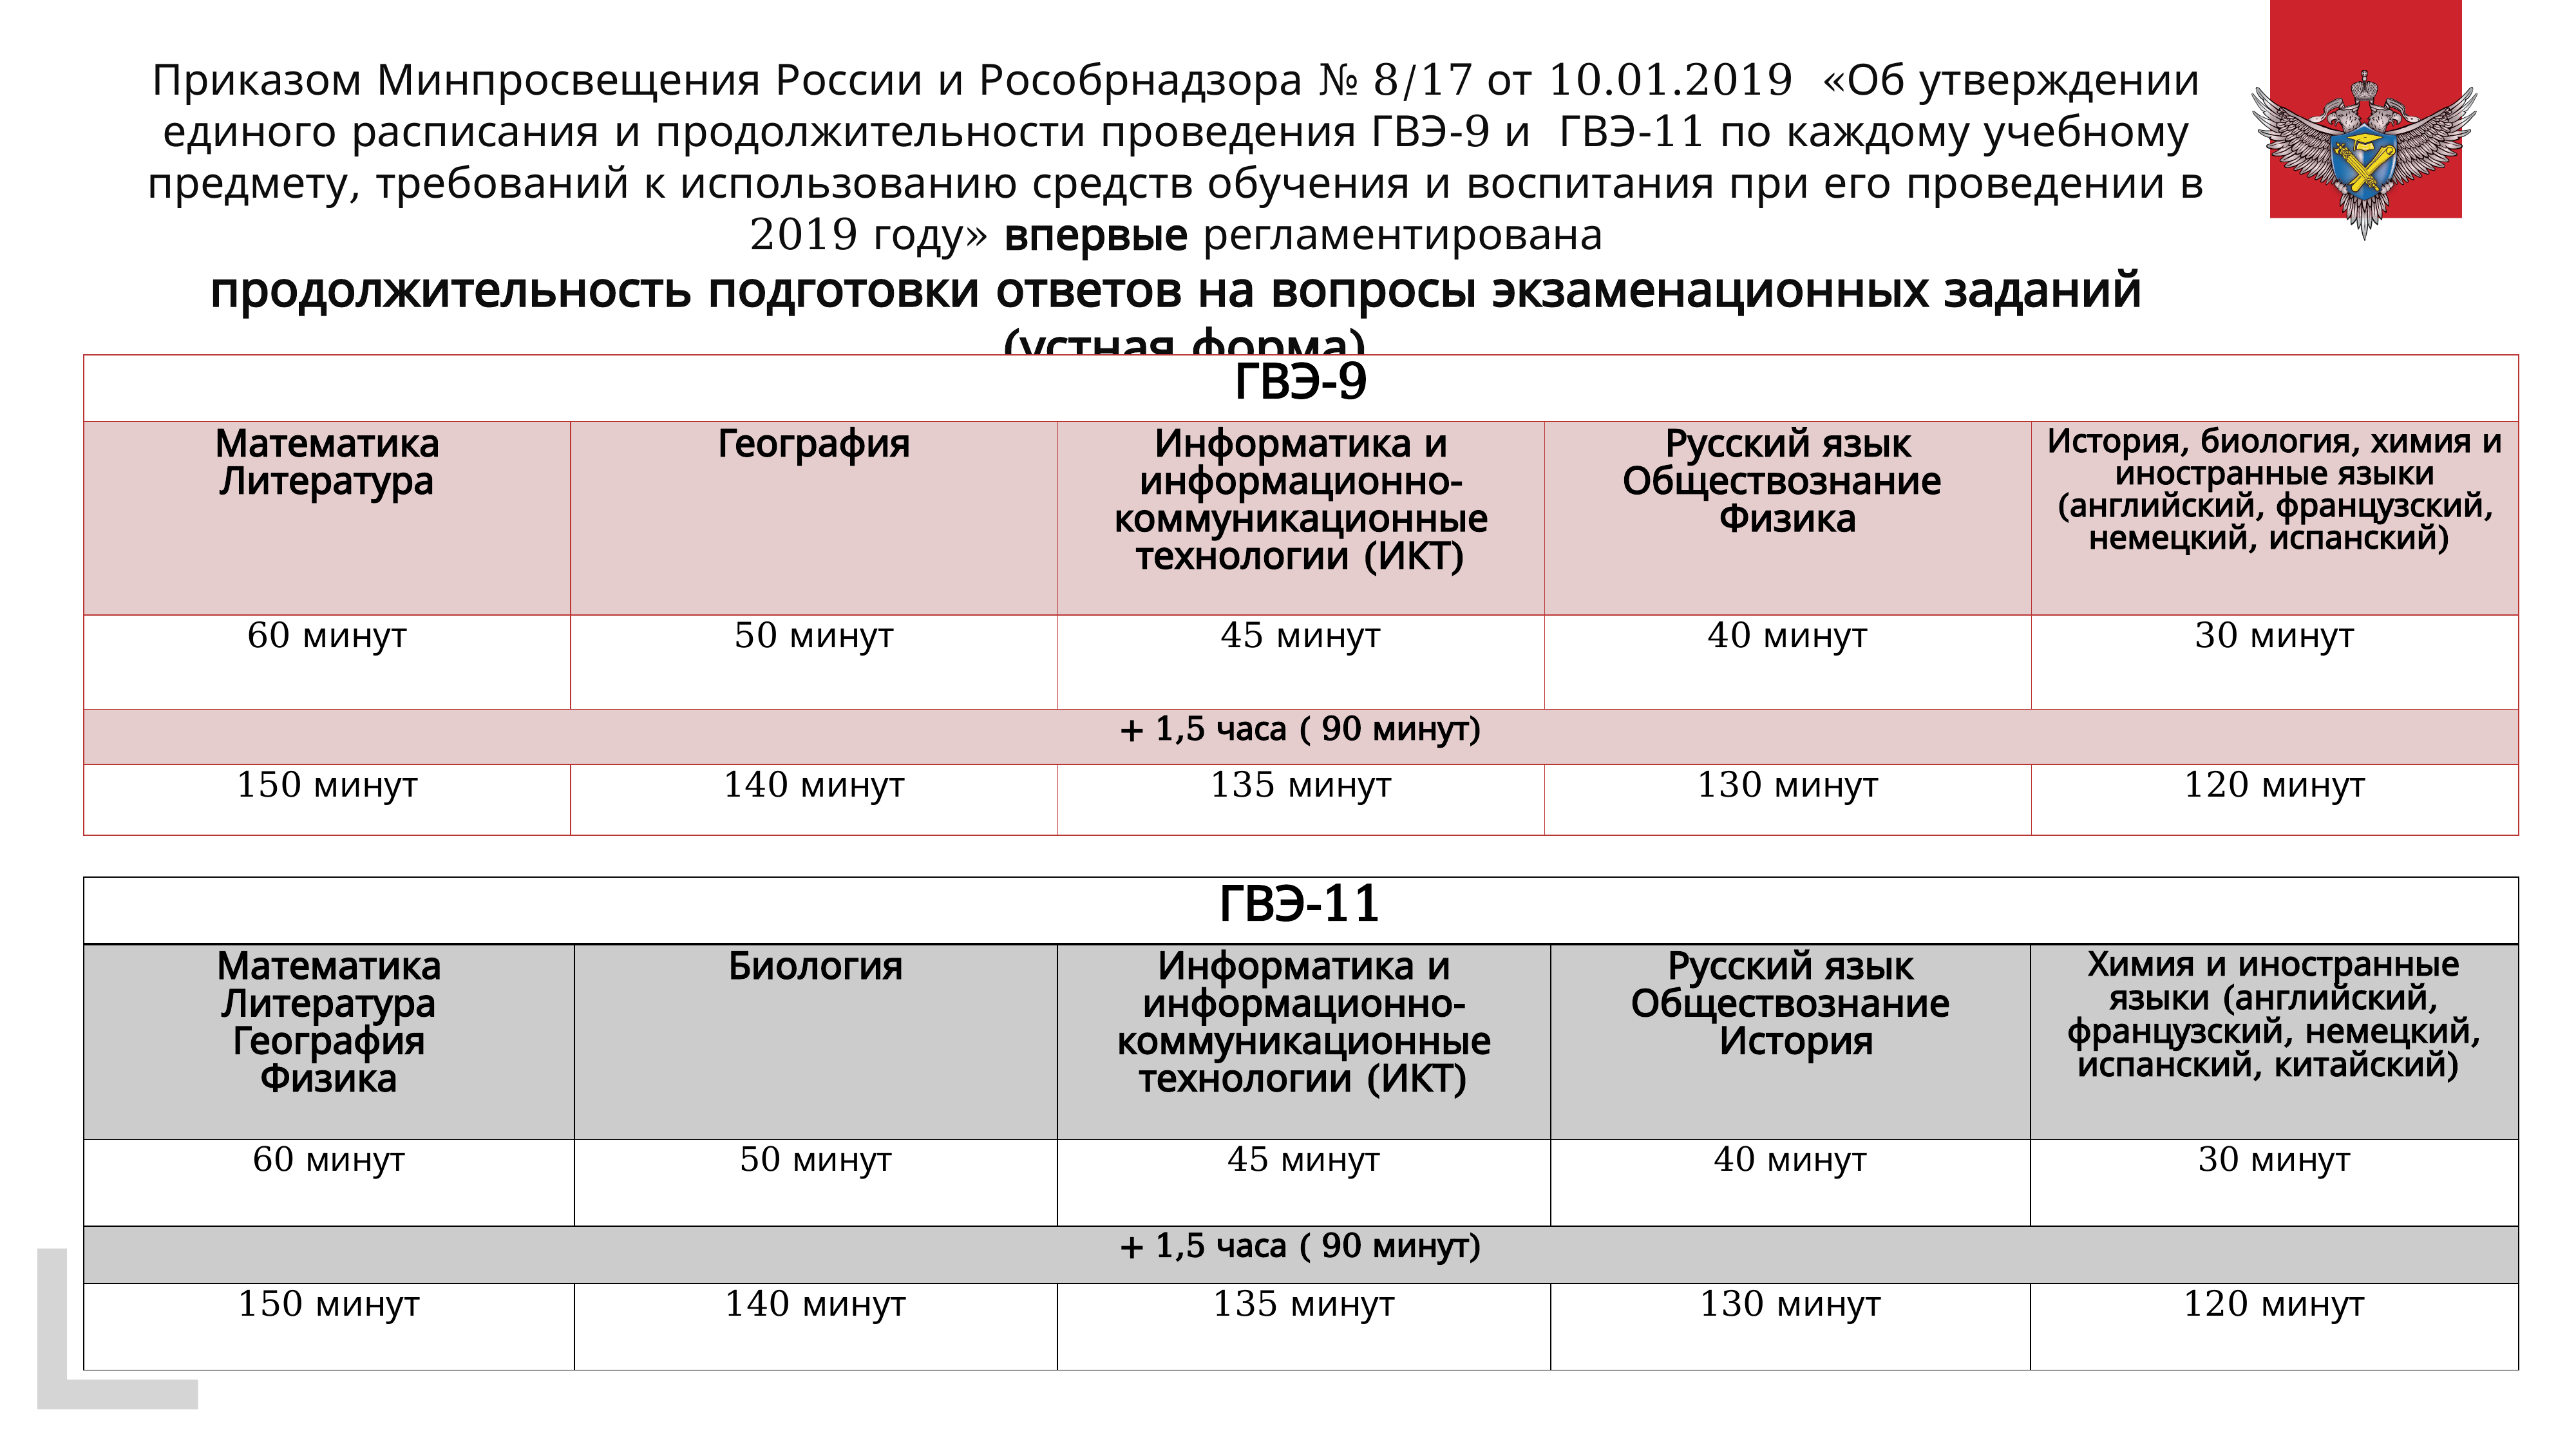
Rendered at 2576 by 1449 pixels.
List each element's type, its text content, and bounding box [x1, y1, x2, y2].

table_cell 135 минут [1058, 1284, 1550, 1370]
table_cell 150 минут [84, 1284, 574, 1370]
table_header ГВЭ-11 [84, 878, 2518, 943]
table_cell 150 минут [84, 765, 570, 835]
table_cell 50 минут [575, 1140, 1057, 1226]
table_cell + 1,5 часа ( 90 минут) [84, 1227, 2518, 1283]
table_cell Русский язык Обществознание Физика [1545, 422, 2031, 614]
table_cell Математика Литература [84, 422, 570, 614]
table_cell Информатика и информационно-коммуникационные технологии (ИКТ) [1058, 945, 1550, 1139]
table_cell 60 минут [84, 616, 570, 709]
table_cell + 1,5 часа ( 90 минут) [84, 710, 2518, 764]
picture [2270, 70, 2524, 247]
table_cell 140 минут [575, 1284, 1057, 1370]
table_cell 130 минут [1545, 765, 2031, 835]
table_cell 40 минут [1545, 616, 2031, 709]
table_header ГВЭ-9 [84, 355, 2518, 421]
table_cell География [571, 422, 1057, 614]
table_cell 45 минут [1058, 1140, 1550, 1226]
table_cell 120 минут [2032, 765, 2518, 835]
table_cell Информатика и информационно-коммуникационные технологии (ИКТ) [1058, 422, 1544, 614]
table_cell 140 минут [571, 765, 1057, 835]
table_cell 120 минут [2031, 1284, 2518, 1370]
table_cell 30 минут [2032, 616, 2518, 709]
table_cell 50 минут [571, 616, 1057, 709]
table_cell 135 минут [1058, 765, 1544, 835]
table_cell Химия и иностранные языки (английский, французский, немецкий, испанский, китайский) [2031, 945, 2518, 1139]
table_cell Русский язык Обществознание История [1551, 945, 2030, 1139]
table_cell Математика Литература География Физика [84, 945, 574, 1139]
table_cell 60 минут [84, 1140, 574, 1226]
table_cell Биология [575, 945, 1057, 1139]
table_cell 40 минут [1551, 1140, 2030, 1226]
table_cell 130 минут [1551, 1284, 2030, 1370]
table_cell 30 минут [2031, 1140, 2518, 1226]
table_cell 45 минут [1058, 616, 1544, 709]
table_cell История, биология, химия и иностранные языки (английский, французский, немецкий, испанский) [2032, 422, 2518, 614]
title Приказом Минпросвещения России и Рособрнадзора № 8/17 от 10.01.2019 «Об утверждении единого расписания и продолжительности проведения ГВЭ-9 и ГВЭ-11 по каждому учебному предмету, требований к использованию средств обучения и воспитания при его проведении в 2019 году» впервые регламентирована продолжительность подготовки ответов на вопросы экзаменационных заданий (устная форма) [84, 47, 2270, 317]
